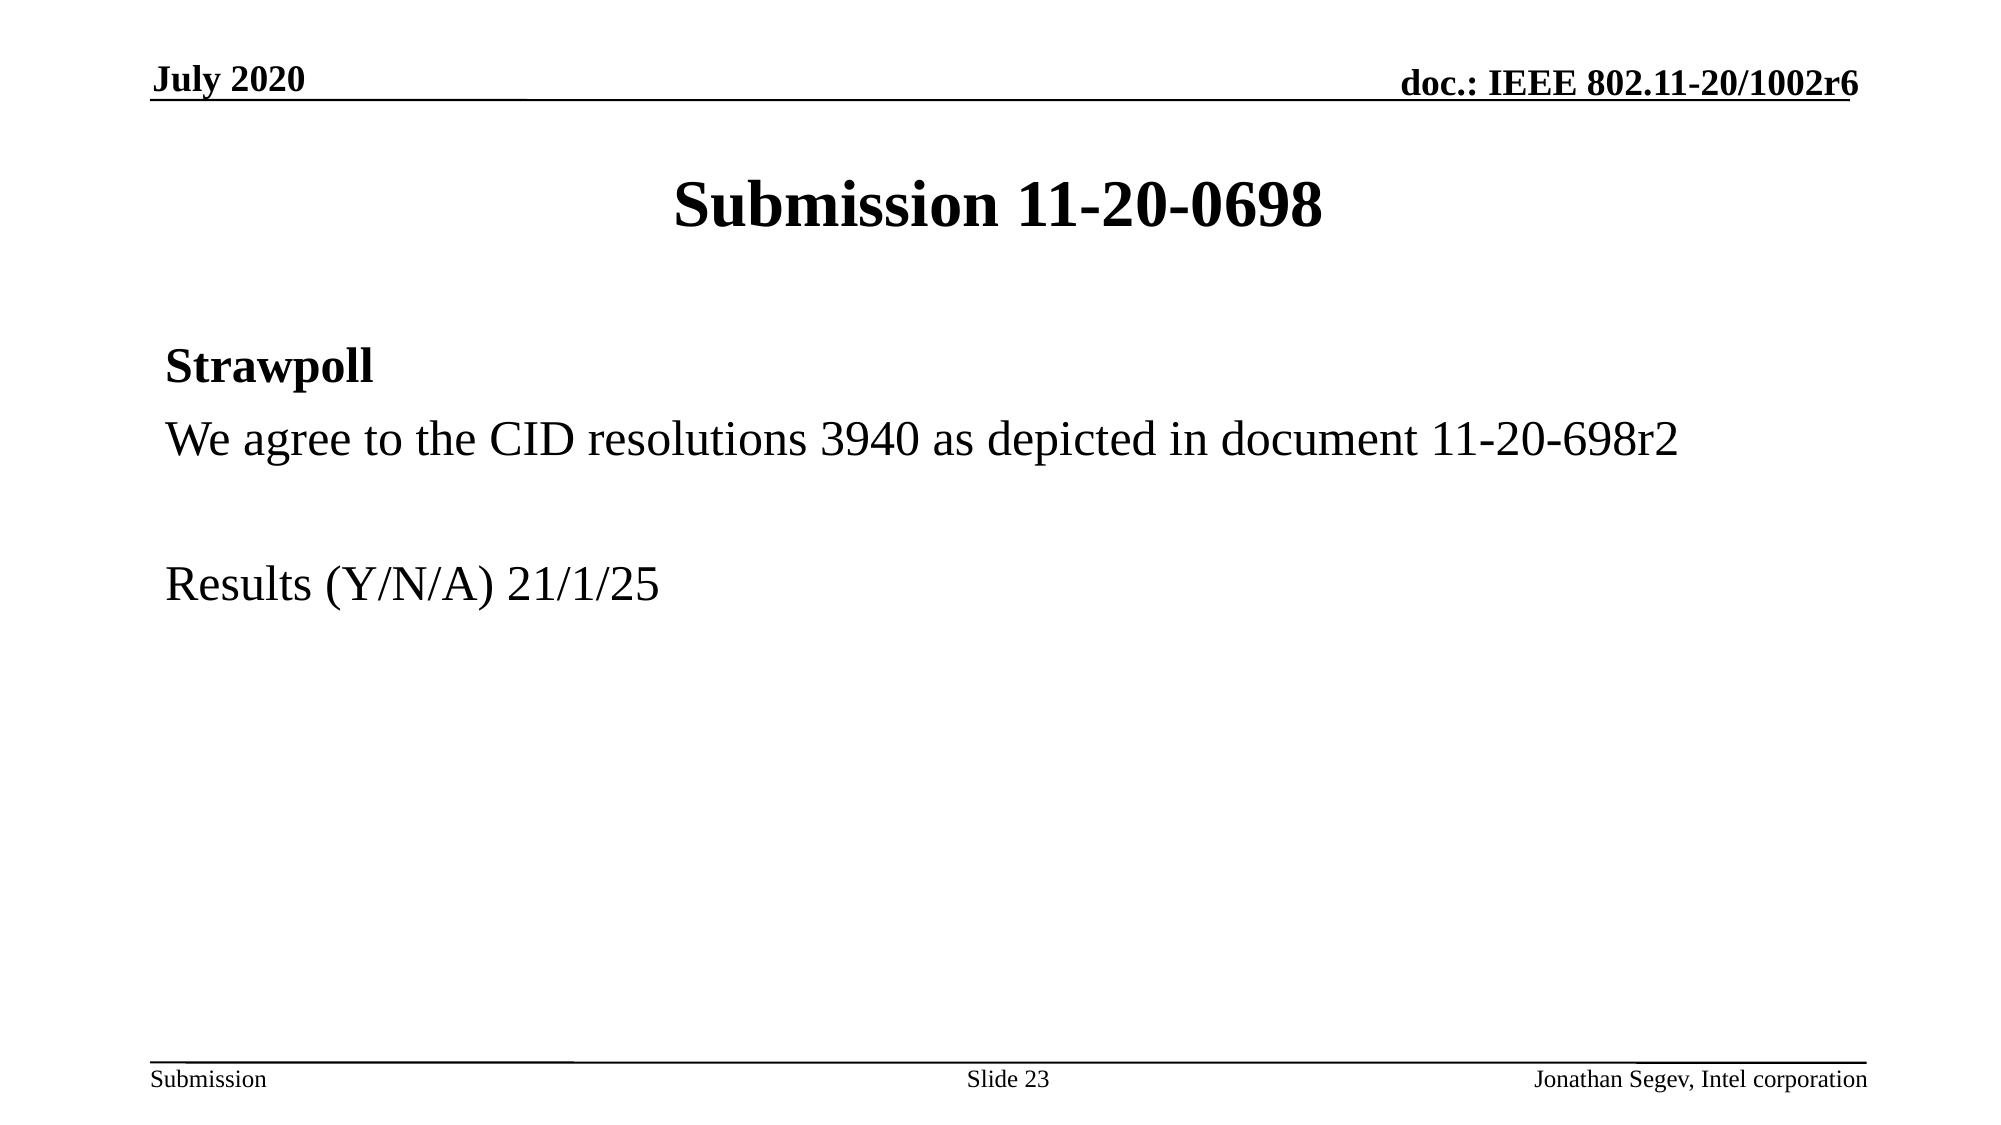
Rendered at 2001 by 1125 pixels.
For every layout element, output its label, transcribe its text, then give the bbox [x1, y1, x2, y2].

footer Jonathan Segev, Intel corporation [1171, 1061, 1869, 1093]
list Strawpoll We agree to the CID resolutions 3940 as depicted in document 11-20-698r2 Results (Y/N/A) 21/1/25 [149, 324, 1850, 1000]
title Submission 11-20-0698 [149, 112, 1850, 288]
slide_number Slide 23 [950, 1061, 1067, 1123]
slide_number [152, 54, 563, 100]
